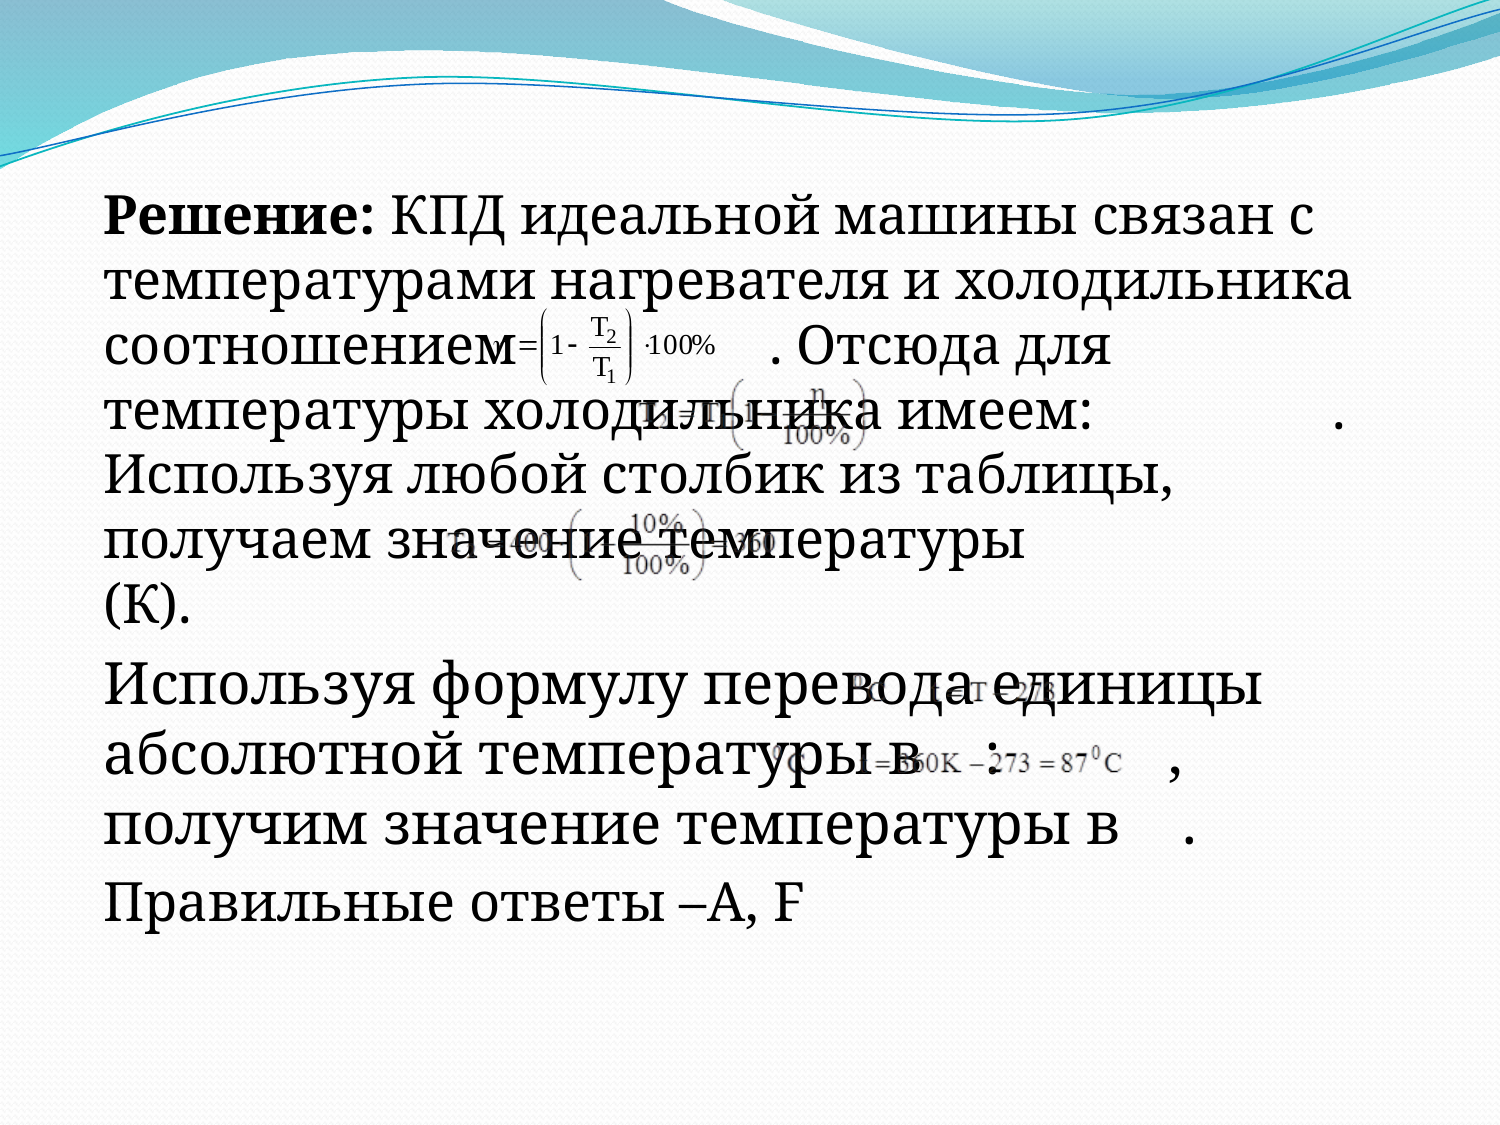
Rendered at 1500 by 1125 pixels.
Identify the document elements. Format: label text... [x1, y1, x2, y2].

picture [850, 668, 890, 709]
picture [926, 676, 1062, 709]
picture [635, 373, 871, 457]
picture [769, 739, 809, 779]
list Решение: КПД идеальной машины связан с температурами нагревателя и холодильника соотношением . Отсюда для температуры холодильника имеем: . Используя любой столбик из таблицы, получаем значение температуры (К). Используя формулу перевода единицы абсолютной температуры в : , получим значение температуры в . Правильные ответы –А, F [88, 172, 1425, 1038]
picture [855, 739, 1127, 779]
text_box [489, 302, 721, 392]
picture [442, 503, 781, 587]
